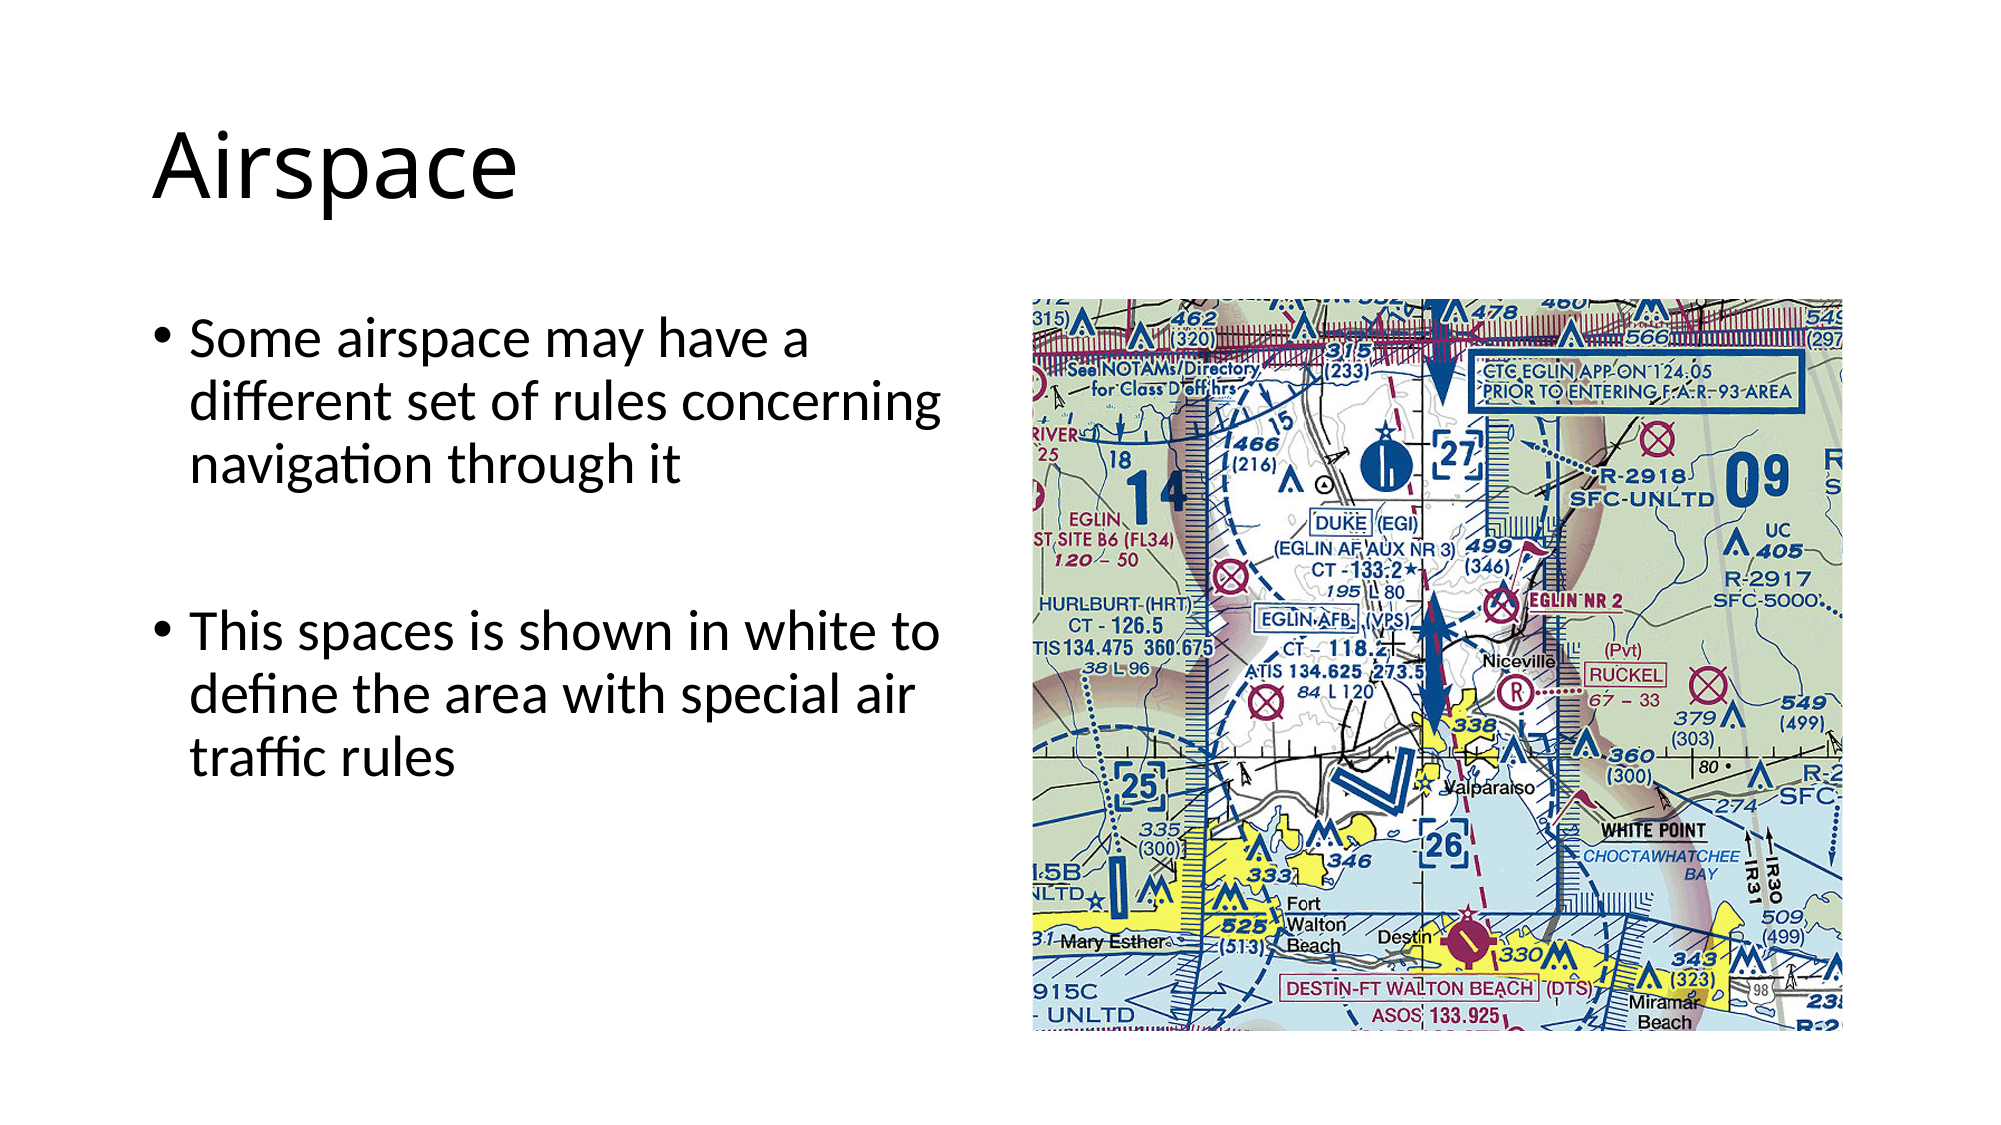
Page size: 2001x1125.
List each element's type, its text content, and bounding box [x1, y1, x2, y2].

title Airspace [137, 59, 1863, 278]
picture [1032, 299, 1843, 1031]
list Some airspace may have a different set of rules concerning navigation through it This spaces is shown in white to define the area with special air traffic rules [137, 299, 988, 1014]
